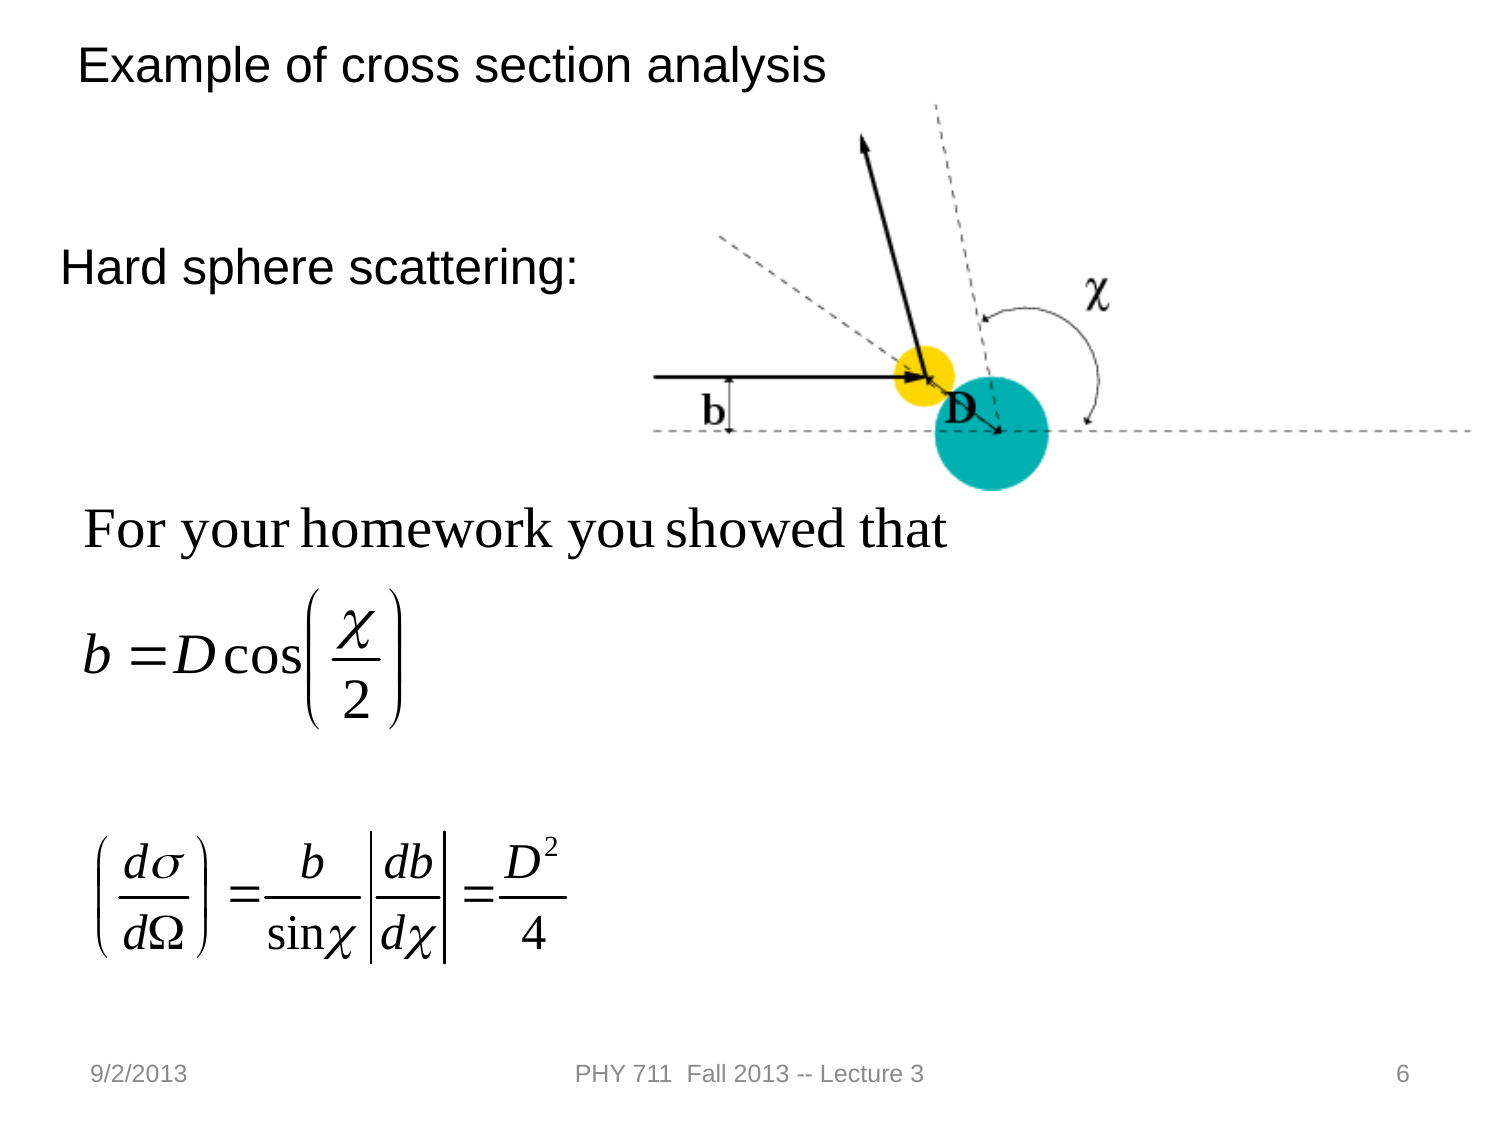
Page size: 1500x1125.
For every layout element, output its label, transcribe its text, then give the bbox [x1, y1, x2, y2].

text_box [87, 820, 576, 1038]
text_box Example of cross section analysis [62, 24, 1338, 100]
picture [649, 101, 1476, 492]
slide_number 6 [1074, 1042, 1425, 1103]
footer PHY 711 Fall 2013 -- Lecture 3 [512, 1042, 988, 1103]
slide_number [75, 1042, 425, 1103]
text_box Hard sphere scattering: [44, 227, 644, 303]
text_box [74, 494, 975, 743]
